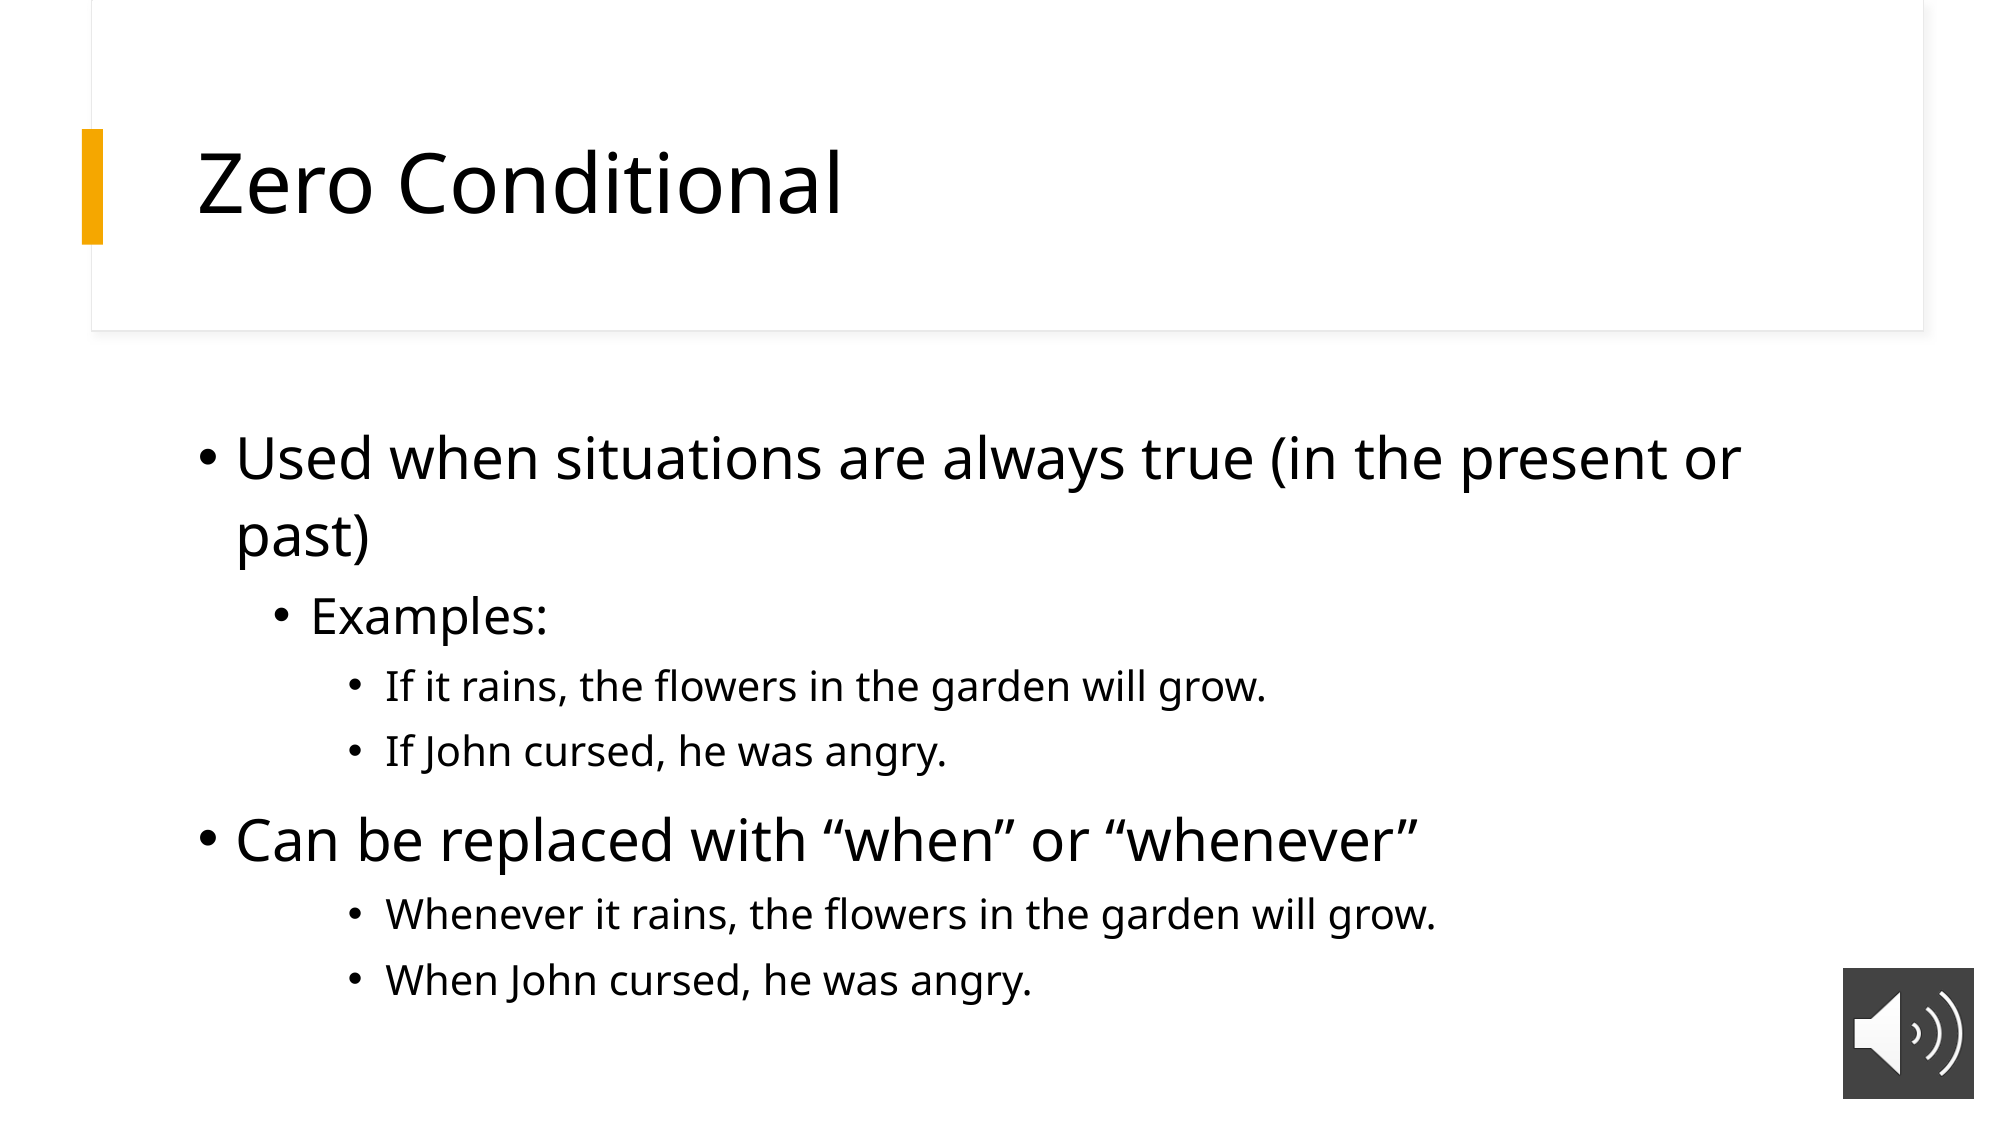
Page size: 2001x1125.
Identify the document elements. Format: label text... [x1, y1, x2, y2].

title Zero Conditional [183, 90, 1851, 284]
list Used when situations are always true (in the present or past) Examples: If it rains, the flowers in the garden will grow. If John cursed, he was angry. Can be replaced with “when” or “whenever” Whenever it rains, the flowers in the garden will grow. When John cursed, he was angry. [183, 406, 1851, 1013]
picture [1841, 966, 1975, 1100]
